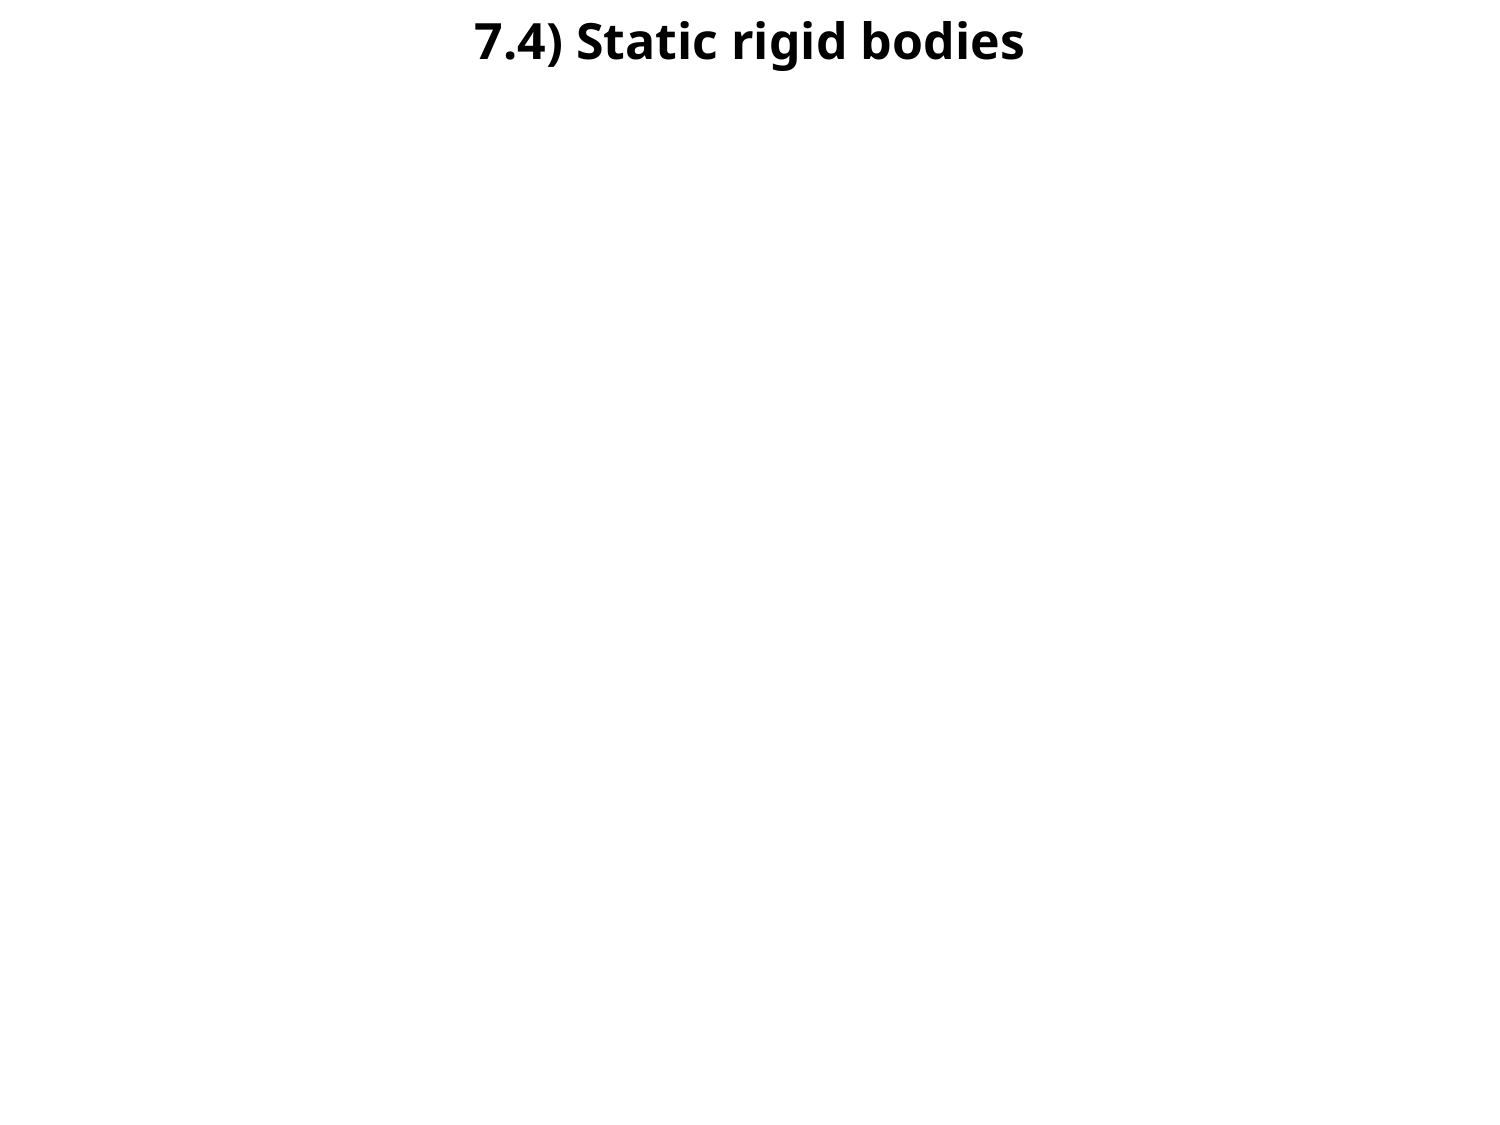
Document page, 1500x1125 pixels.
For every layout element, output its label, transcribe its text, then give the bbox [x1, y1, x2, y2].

title 7.4) Static rigid bodies [0, 0, 1500, 87]
